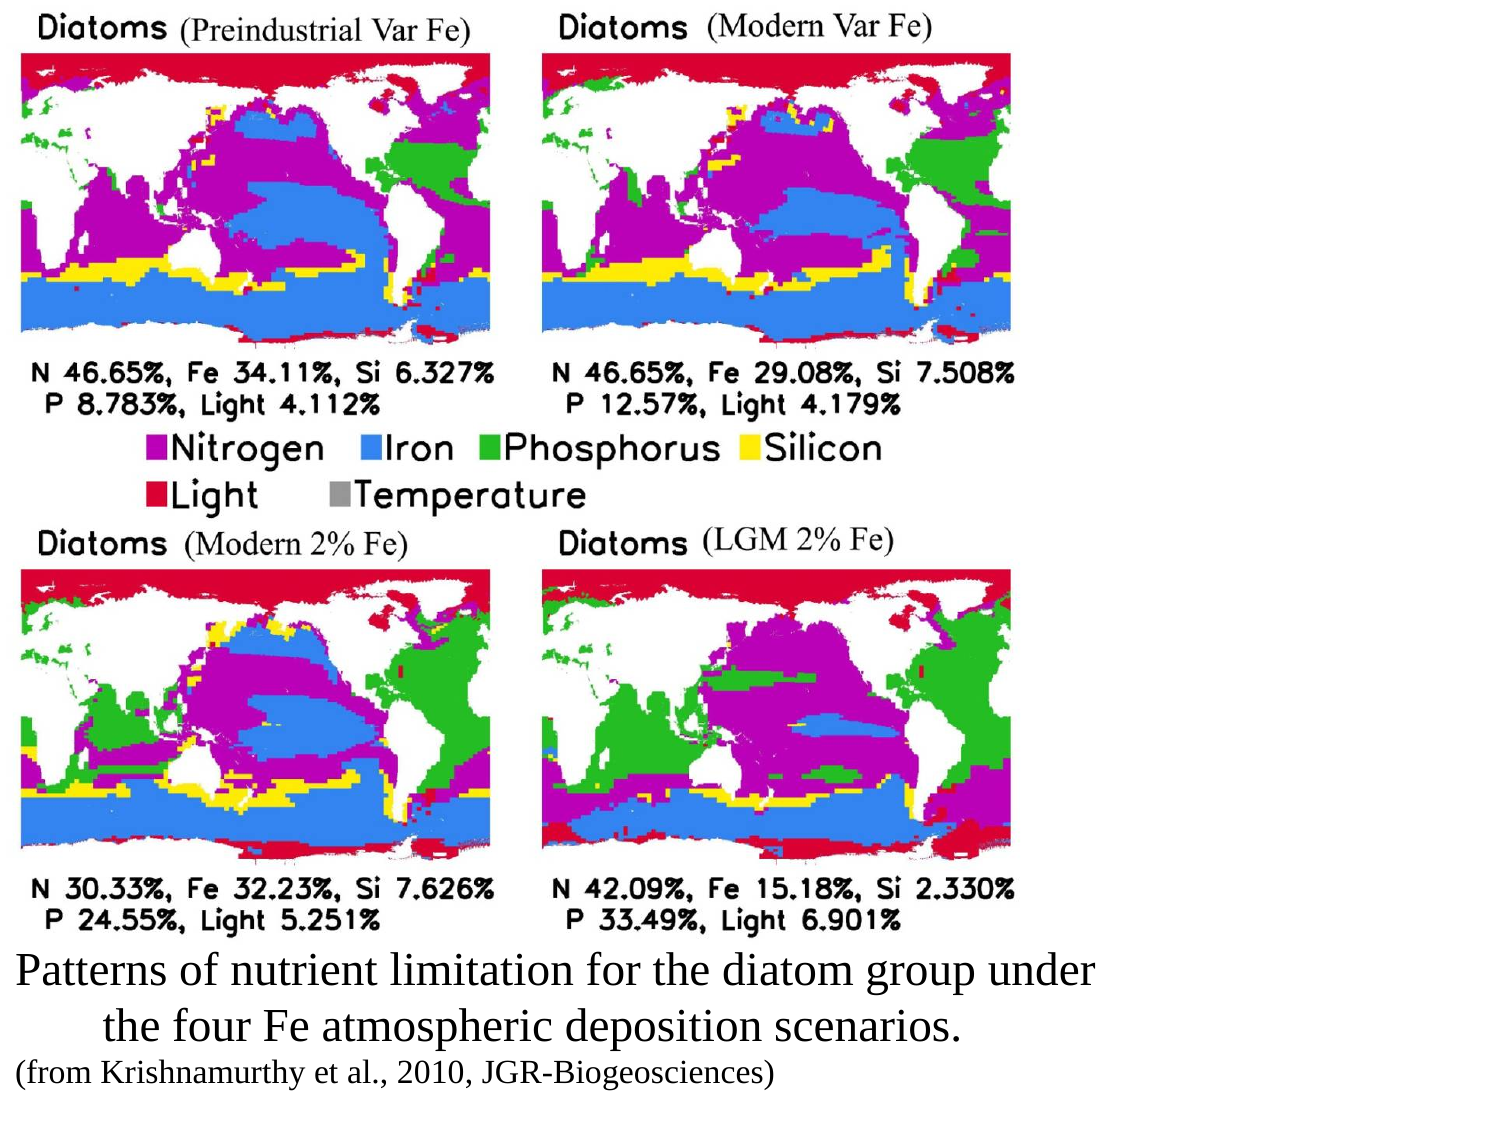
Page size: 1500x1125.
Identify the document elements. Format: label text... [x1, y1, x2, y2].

list Patterns of nutrient limitation for the diatom group under the four Fe atmospheric deposition scenarios. (from Krishnamurthy et al., 2010, JGR-Biogeosciences) [0, 937, 1475, 1100]
picture [0, 0, 1038, 959]
